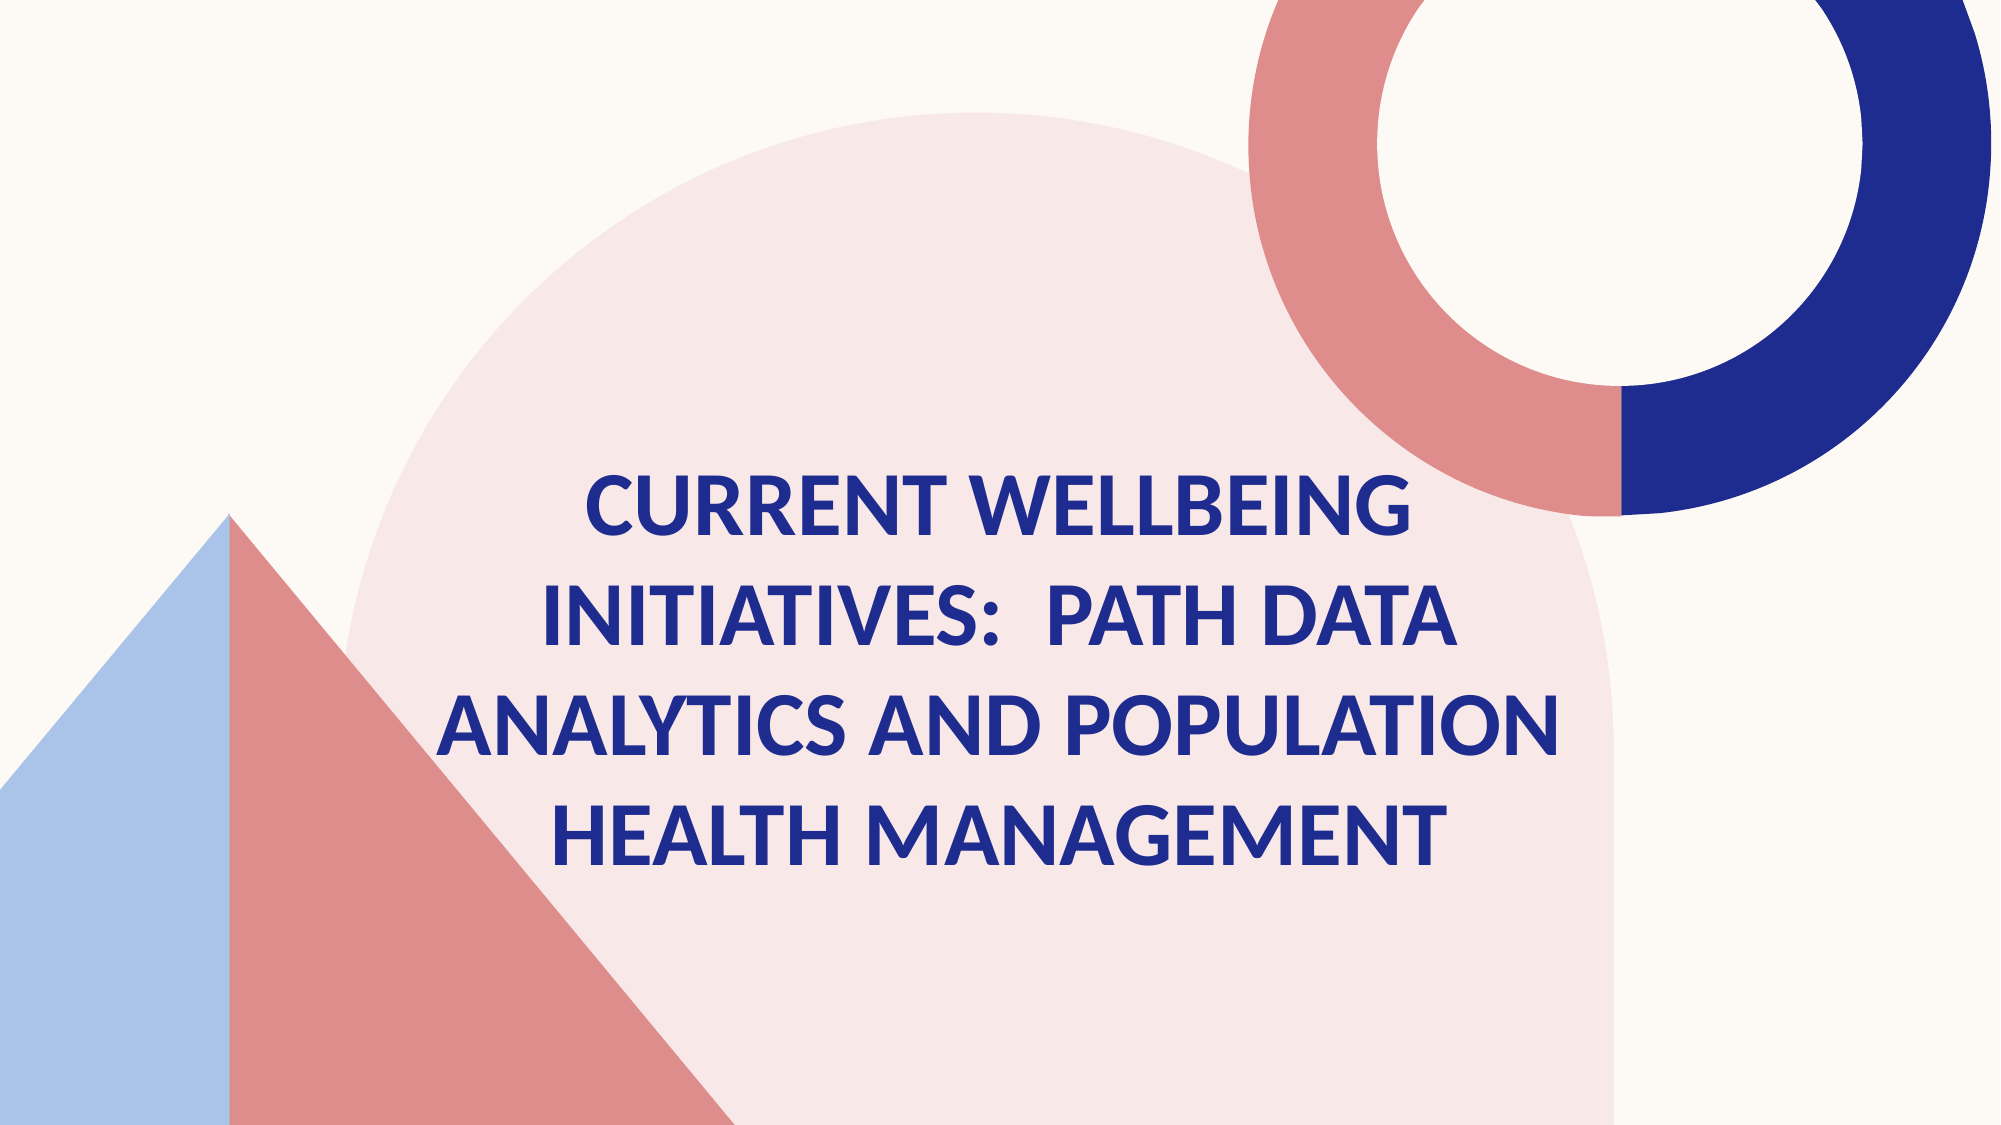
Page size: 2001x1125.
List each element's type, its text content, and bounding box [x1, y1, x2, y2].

slide_number 4 [1838, 75, 2000, 121]
title Current wellbeing initiatives: path data analytics and population health management [350, 436, 1650, 563]
